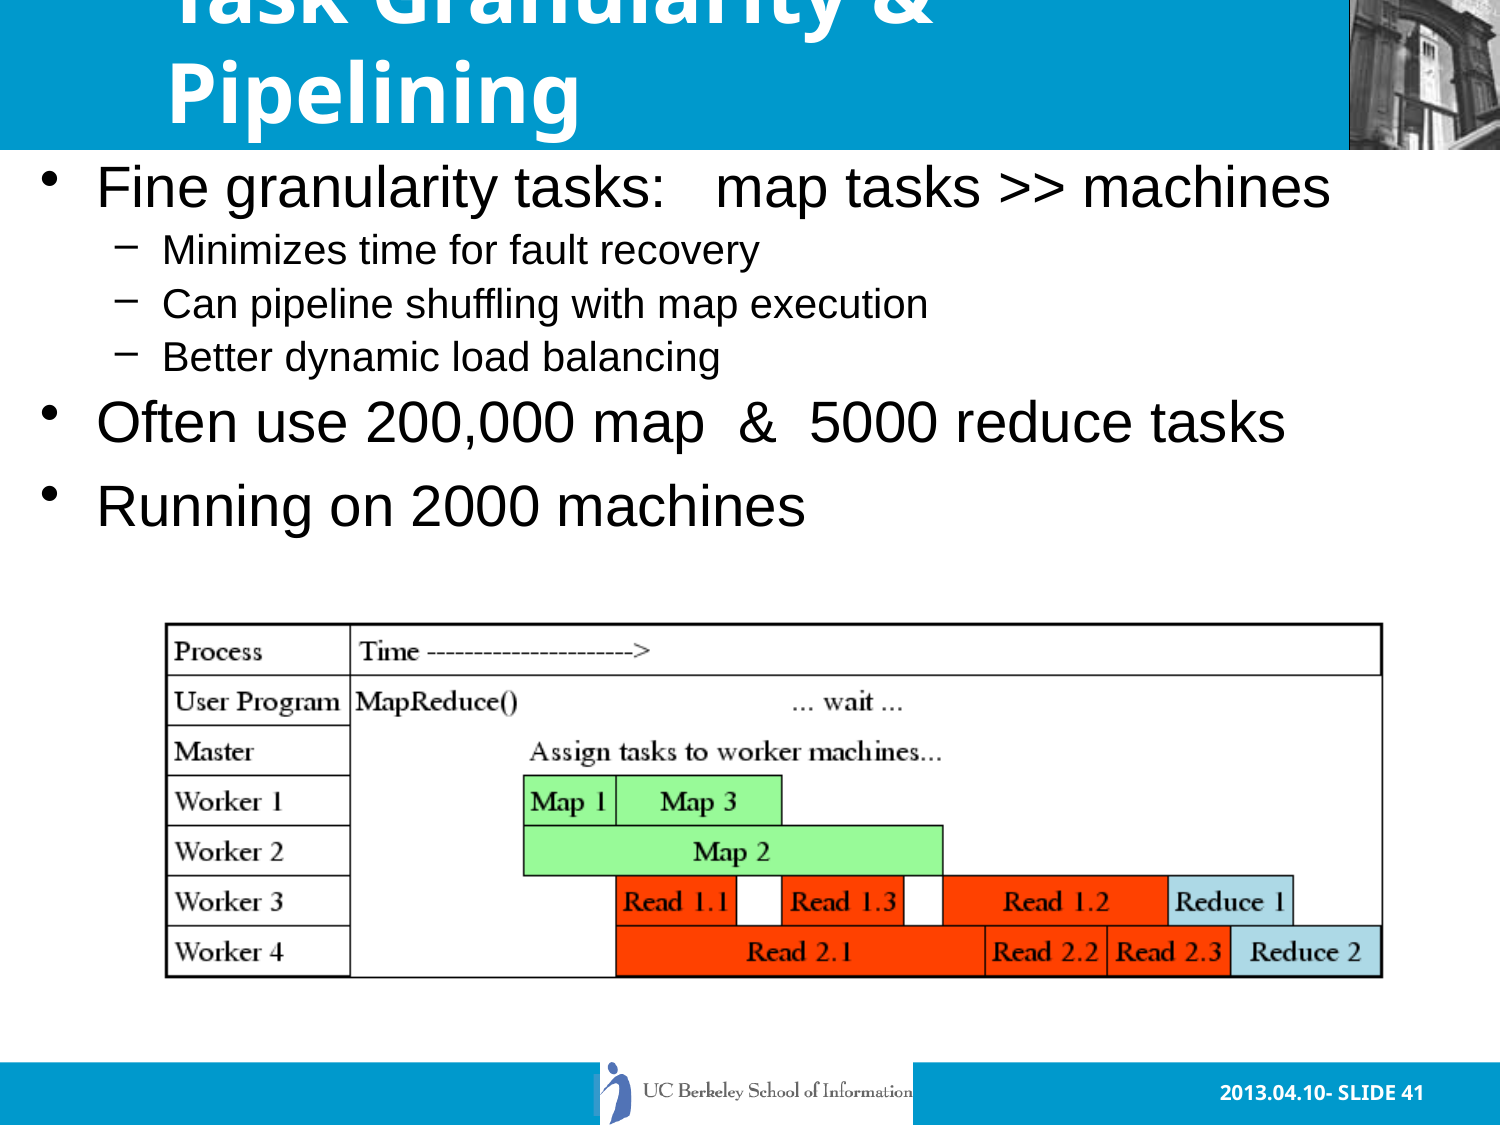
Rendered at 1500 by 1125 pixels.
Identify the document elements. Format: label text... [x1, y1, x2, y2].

text_box [37, 37, 1388, 200]
picture [137, 587, 1410, 1013]
list Fine granularity tasks: map tasks >> machines Minimizes time for fault recovery Can pipeline shuffling with map execution Better dynamic load balancing Often use 200,000 map & 5000 reduce tasks Running on 2000 machines [24, 149, 1450, 893]
title Task Granularity & Pipelining [75, 0, 1350, 37]
picture [1350, 0, 1500, 150]
picture [594, 1062, 912, 1125]
